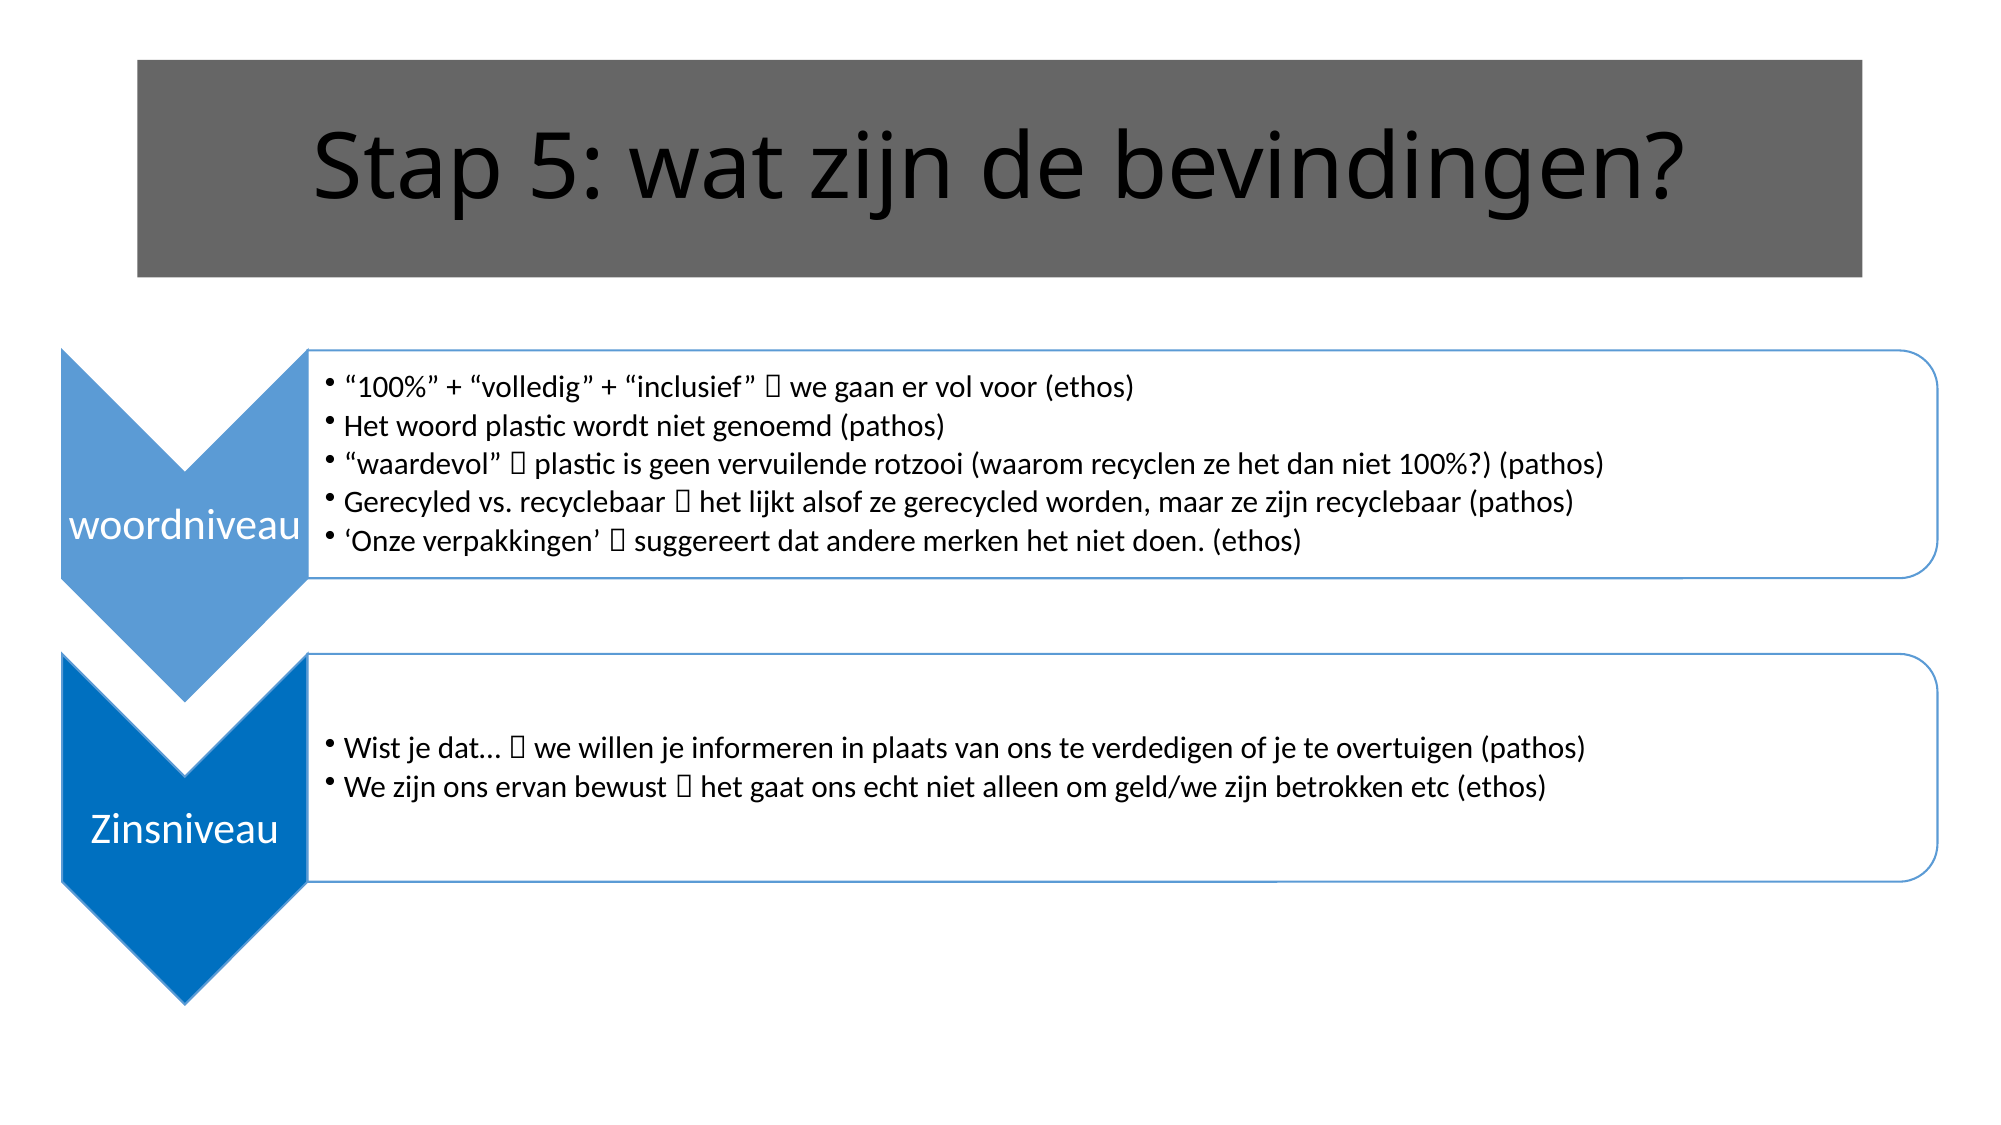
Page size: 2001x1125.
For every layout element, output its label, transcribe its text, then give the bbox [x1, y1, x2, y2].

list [62, 349, 1938, 1005]
title Stap 5: wat zijn de bevindingen? [137, 59, 1863, 278]
